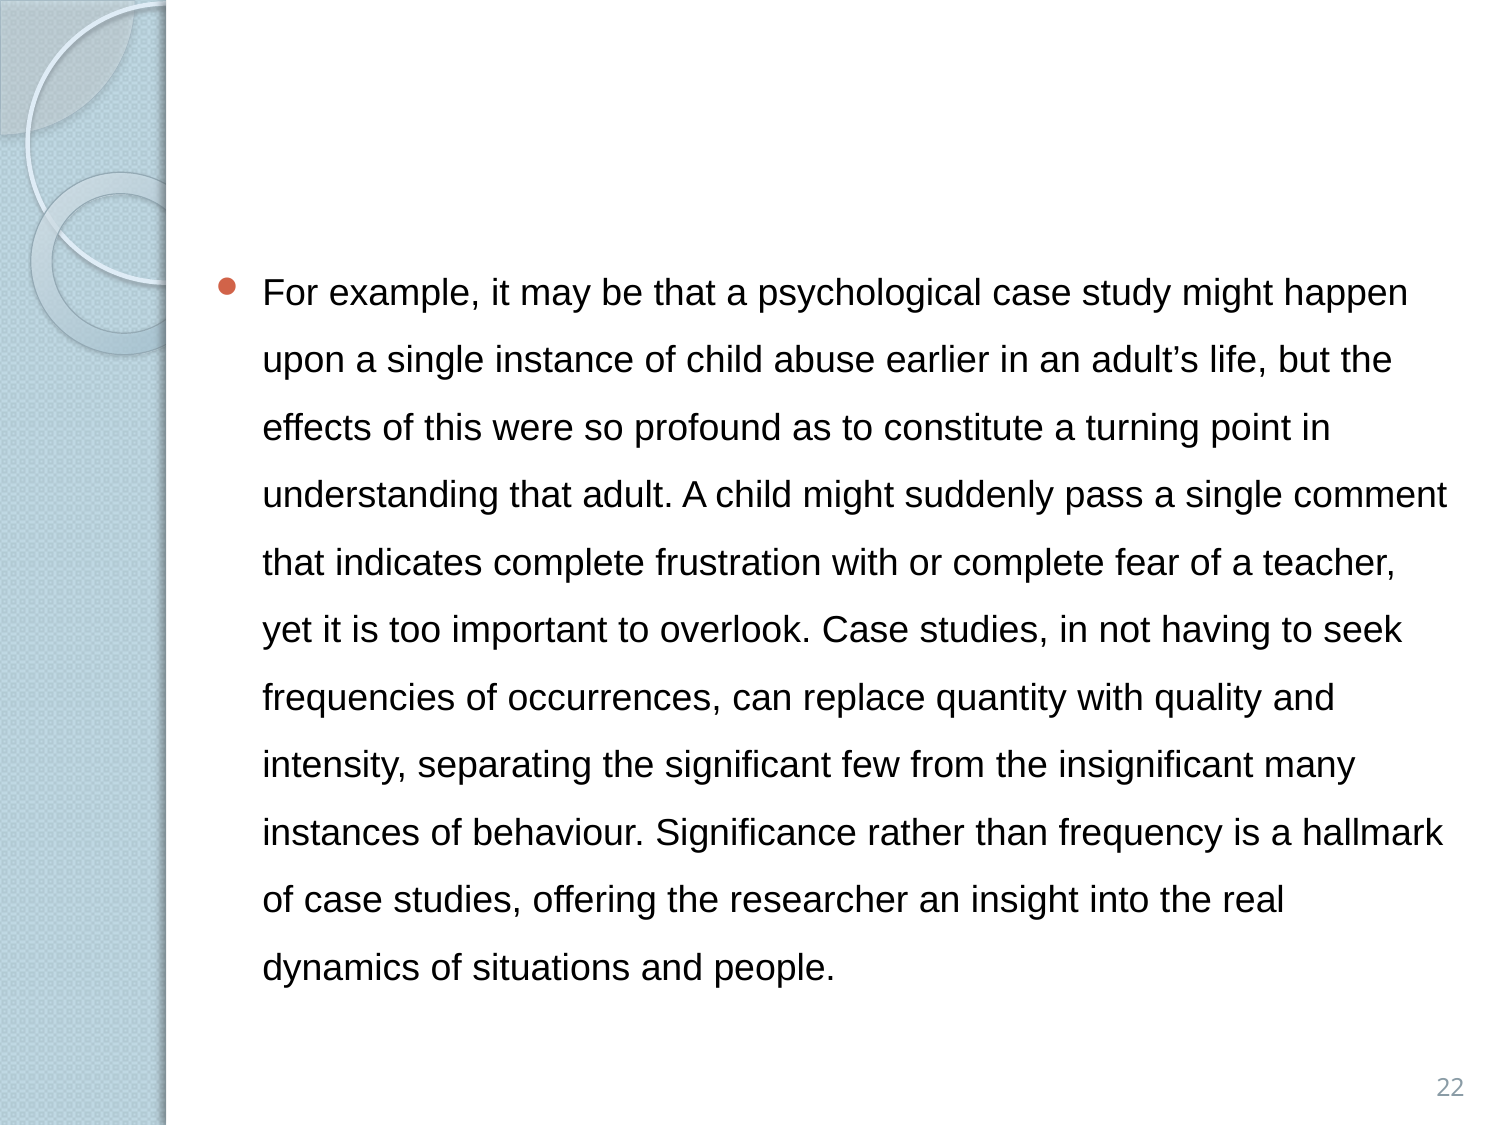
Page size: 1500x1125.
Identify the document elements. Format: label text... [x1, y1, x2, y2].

slide_number 22 [1413, 1034, 1488, 1113]
list For example, it may be that a psychological case study might happen upon a single instance of child abuse earlier in an adult’s life, but the effects of this were so profound as to constitute a turning point in understanding that adult. A child might suddenly pass a single comment that indicates complete frustration with or complete fear of a teacher, yet it is too important to overlook. Case studies, in not having to seek frequencies of occurrences, can replace quantity with quality and intensity, separating the signiﬁcant few from the insigniﬁcant many instances of behaviour. Signiﬁcance rather than frequency is a hallmark of case studies, offering the researcher an insight into the real dynamics of situations and people. [187, 237, 1466, 1090]
